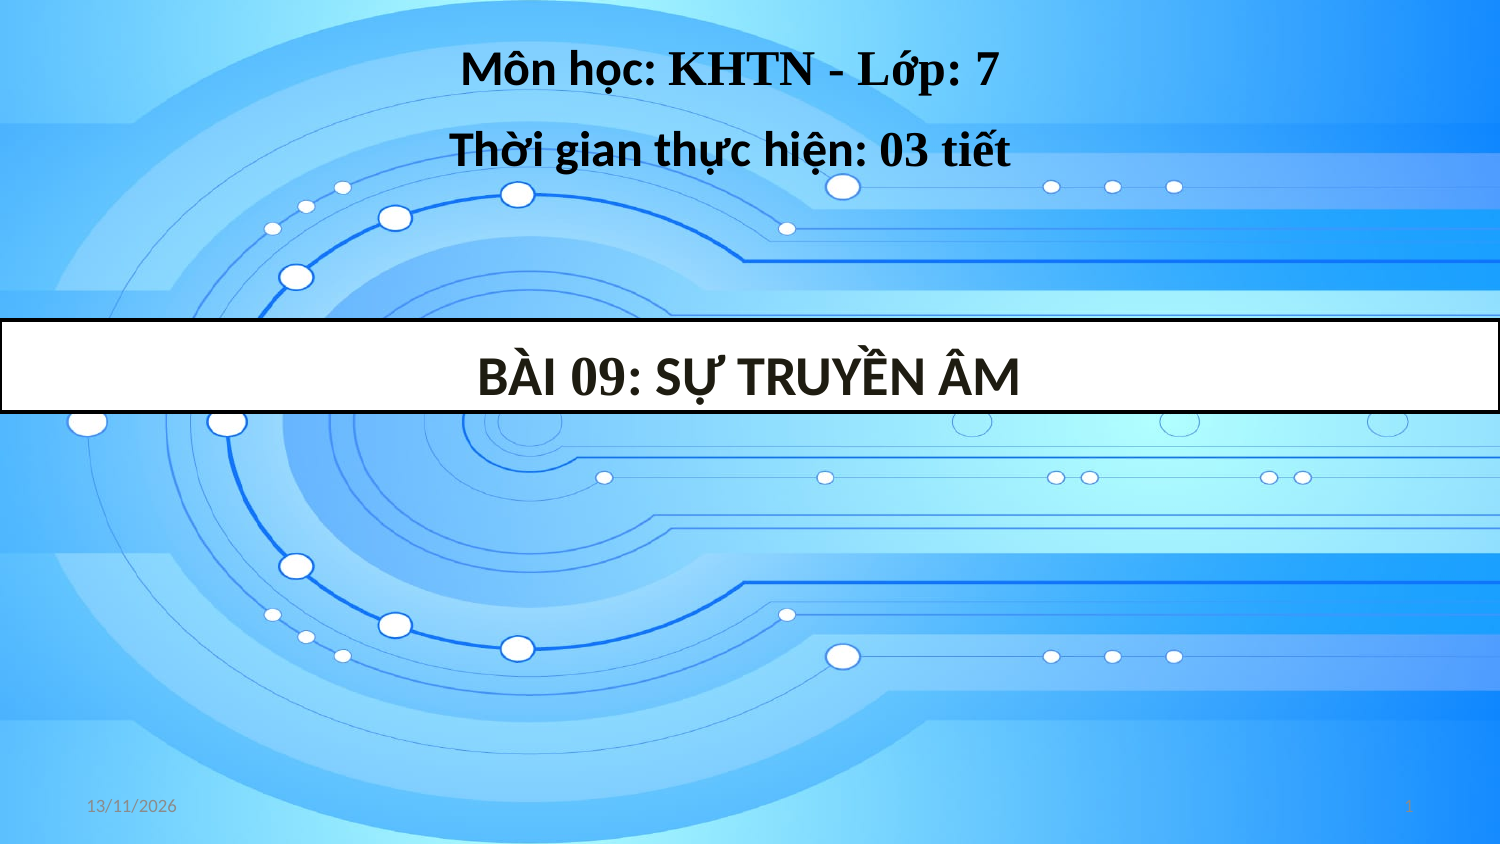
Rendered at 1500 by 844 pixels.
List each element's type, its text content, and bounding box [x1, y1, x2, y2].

text_box BÀI 09: SỰ TRUYỀN ÂM [0, 318, 1500, 414]
text_box Môn học: KHTN - Lớp: 7 Thời gian thực hiện: 03 tiết [396, 0, 1065, 183]
slide_number 1 [1074, 782, 1425, 827]
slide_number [75, 782, 425, 827]
picture [0, 0, 1500, 318]
picture [0, 414, 1500, 844]
